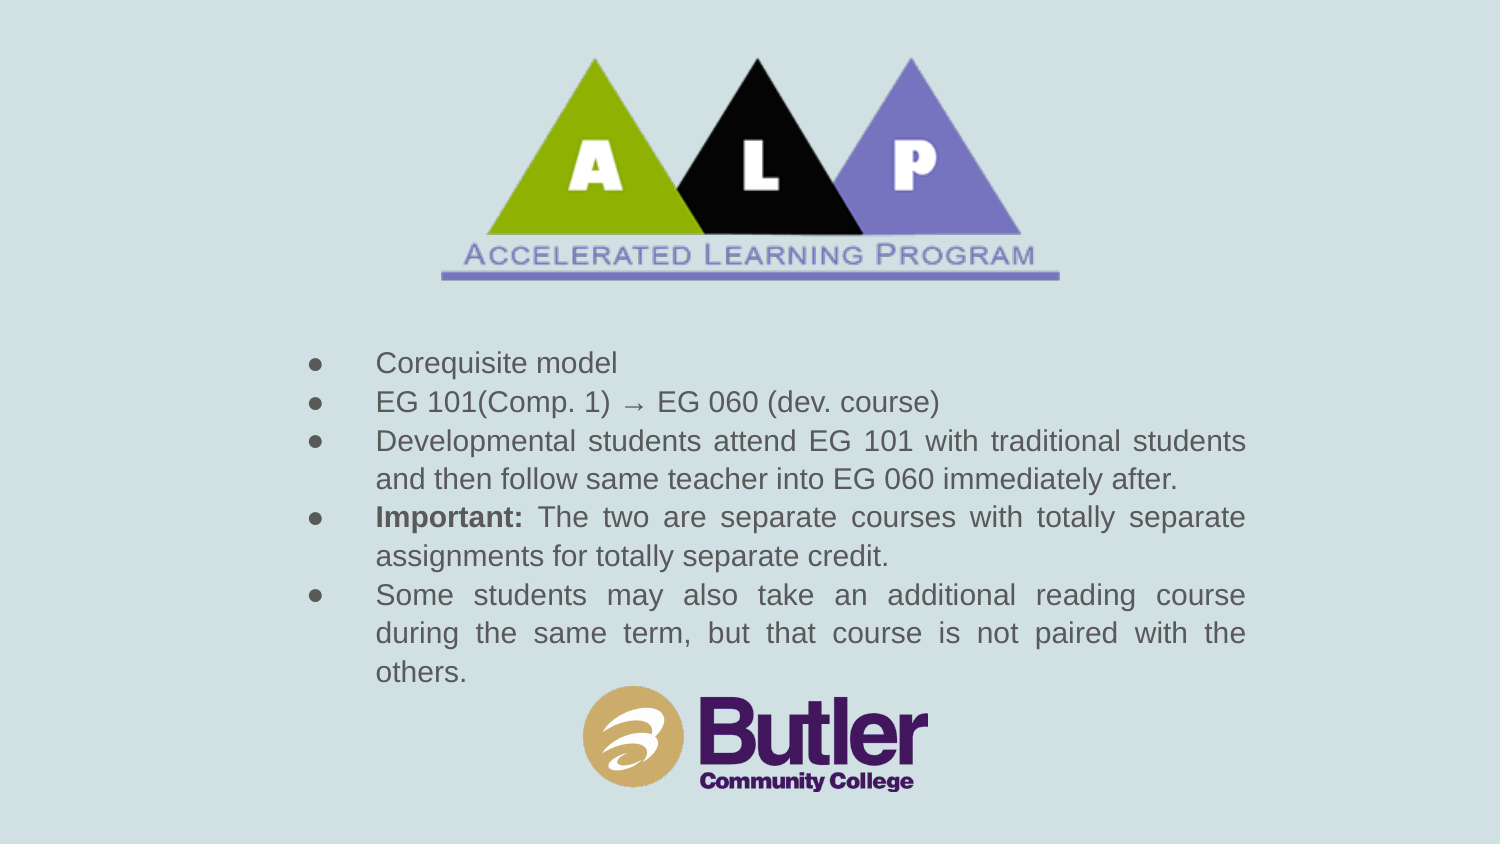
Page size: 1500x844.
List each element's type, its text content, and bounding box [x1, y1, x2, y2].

picture [437, 39, 1063, 293]
picture [583, 686, 928, 792]
list Corequisite model EG 101(Comp. 1) → EG 060 (dev. course) Developmental students attend EG 101 with traditional students and then follow same teacher into EG 060 immediately after. Important: The two are separate courses with totally separate assignments for totally separate credit. Some students may also take an additional reading course during the same term, but that course is not paired with the others. [283, 326, 1262, 705]
